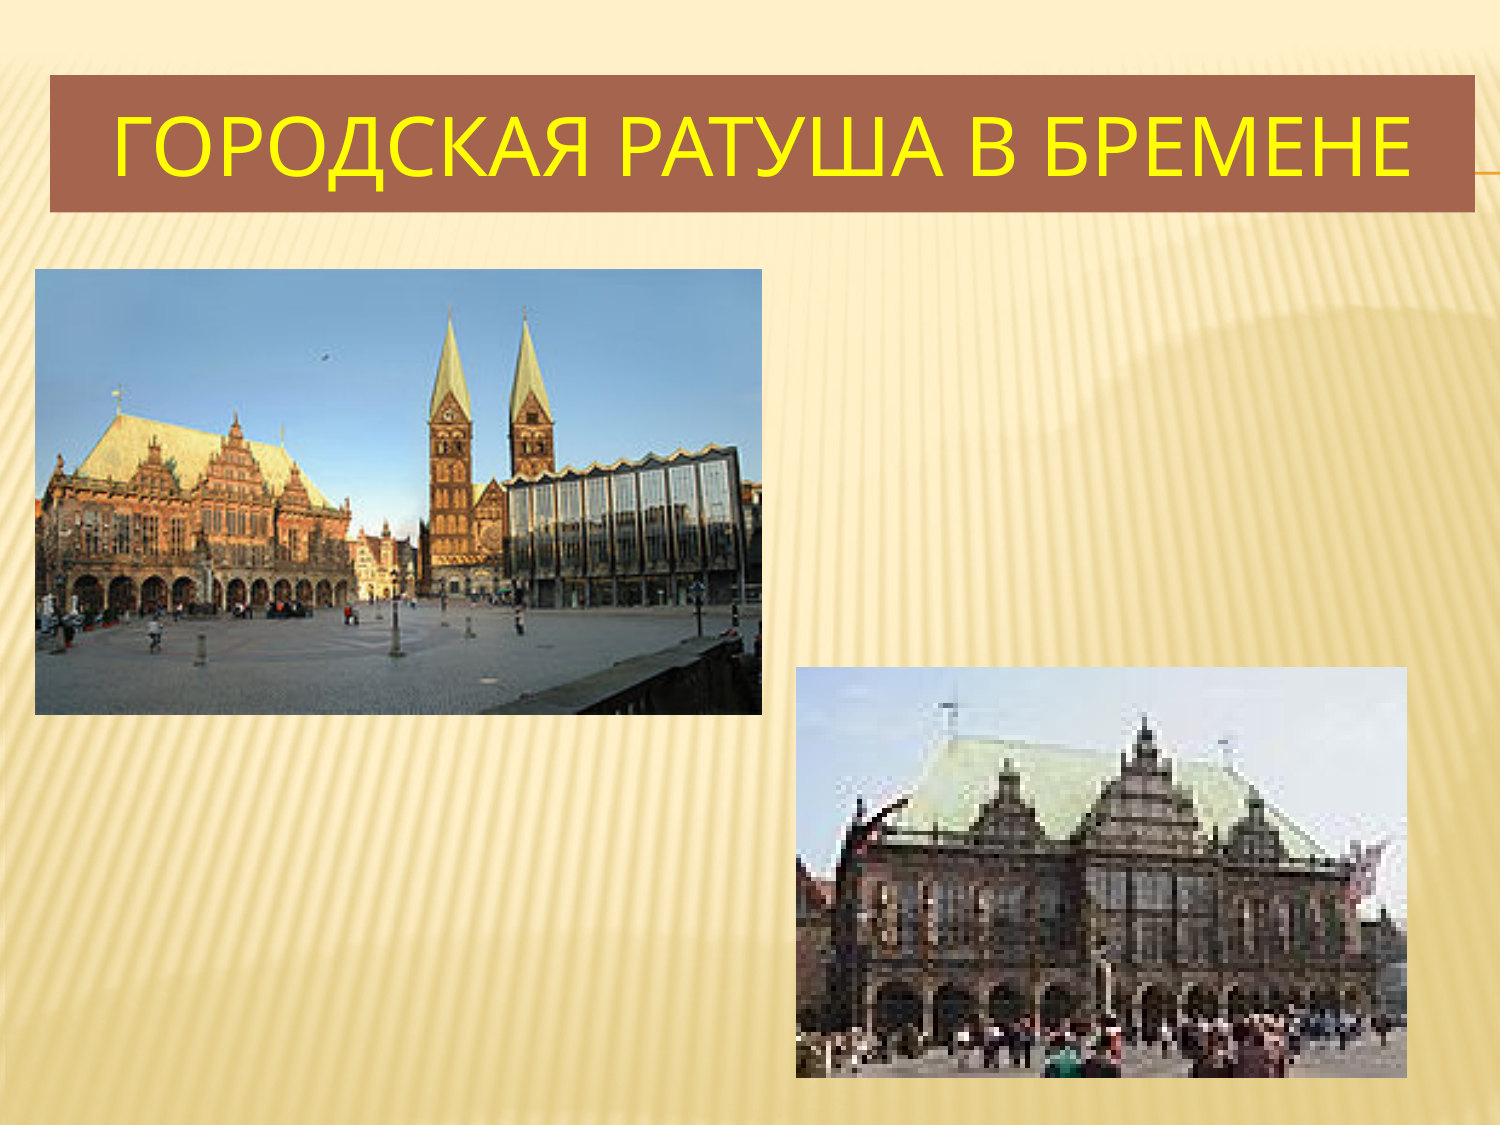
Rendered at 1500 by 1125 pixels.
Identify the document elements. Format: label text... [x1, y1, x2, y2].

title Городская ратуша в бремене [50, 75, 1475, 213]
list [34, 269, 762, 716]
picture [796, 667, 1407, 1079]
